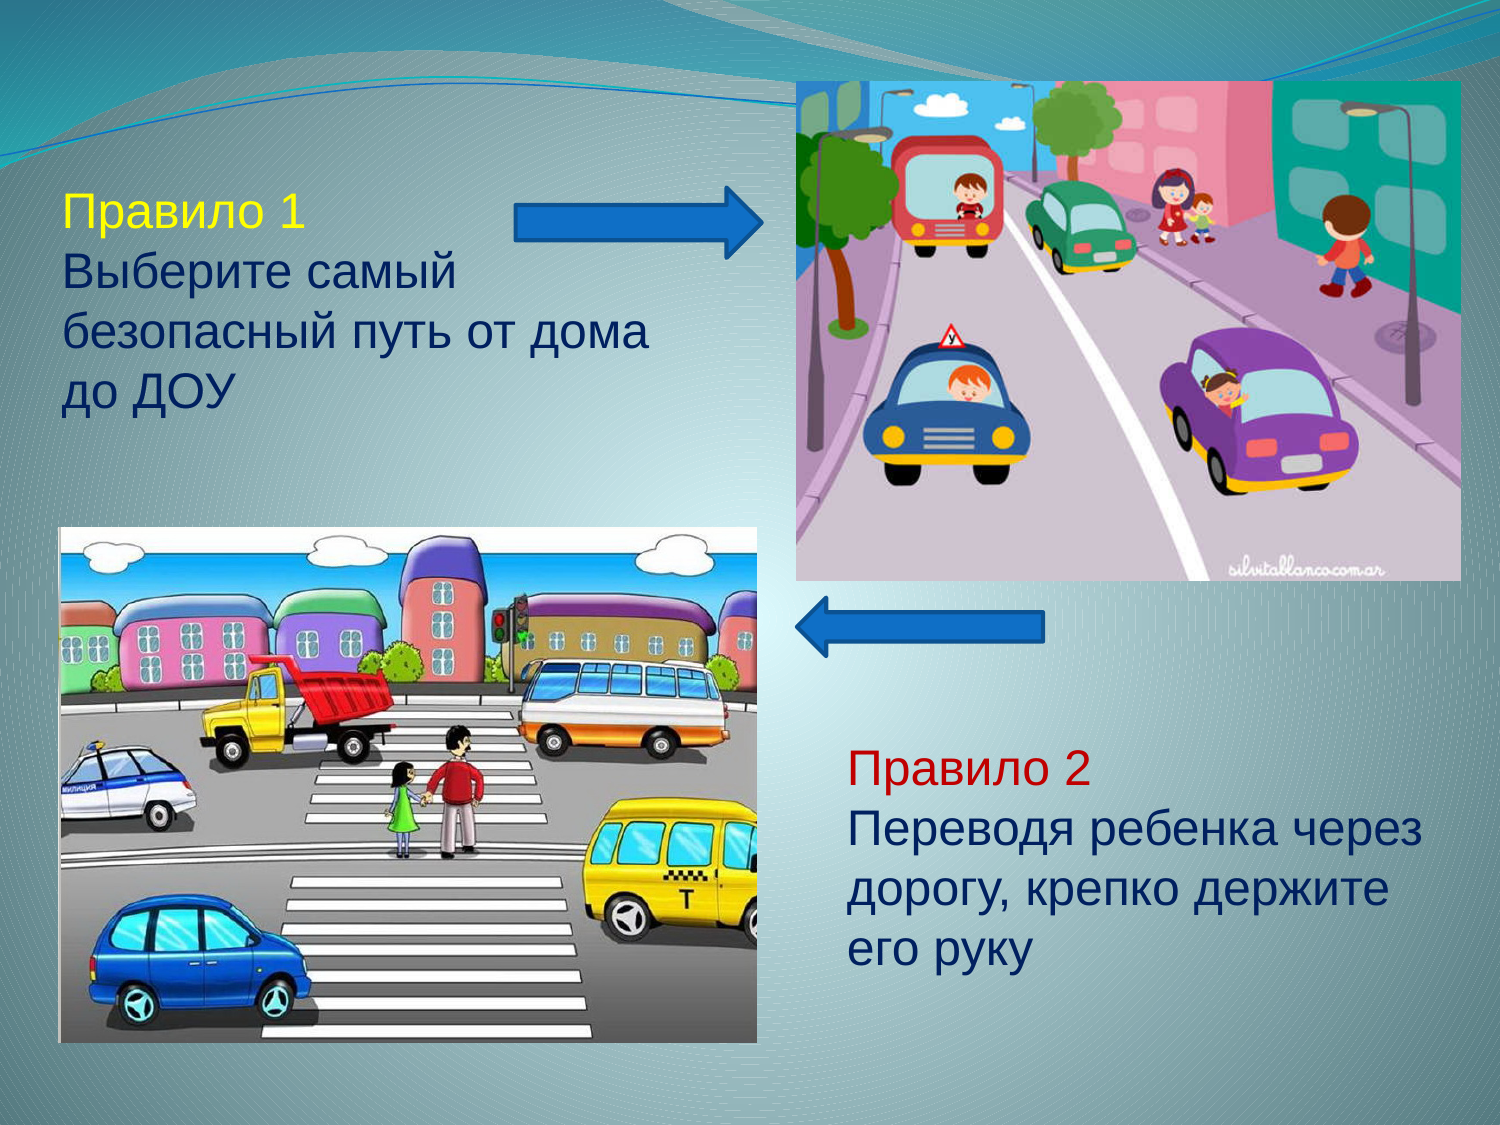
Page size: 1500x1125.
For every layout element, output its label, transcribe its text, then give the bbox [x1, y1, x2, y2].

text_box [794, 595, 1046, 659]
picture [796, 81, 1462, 581]
text_box [185, 150, 789, 541]
text_box Правило 1 Выберите самый безопасный путь от дома до ДОУ [45, 138, 693, 459]
text_box Правило 2 Переводя ребенка через дорогу, крепко держите его руку [830, 689, 1443, 1022]
text_box [513, 185, 764, 260]
picture [58, 527, 757, 1043]
